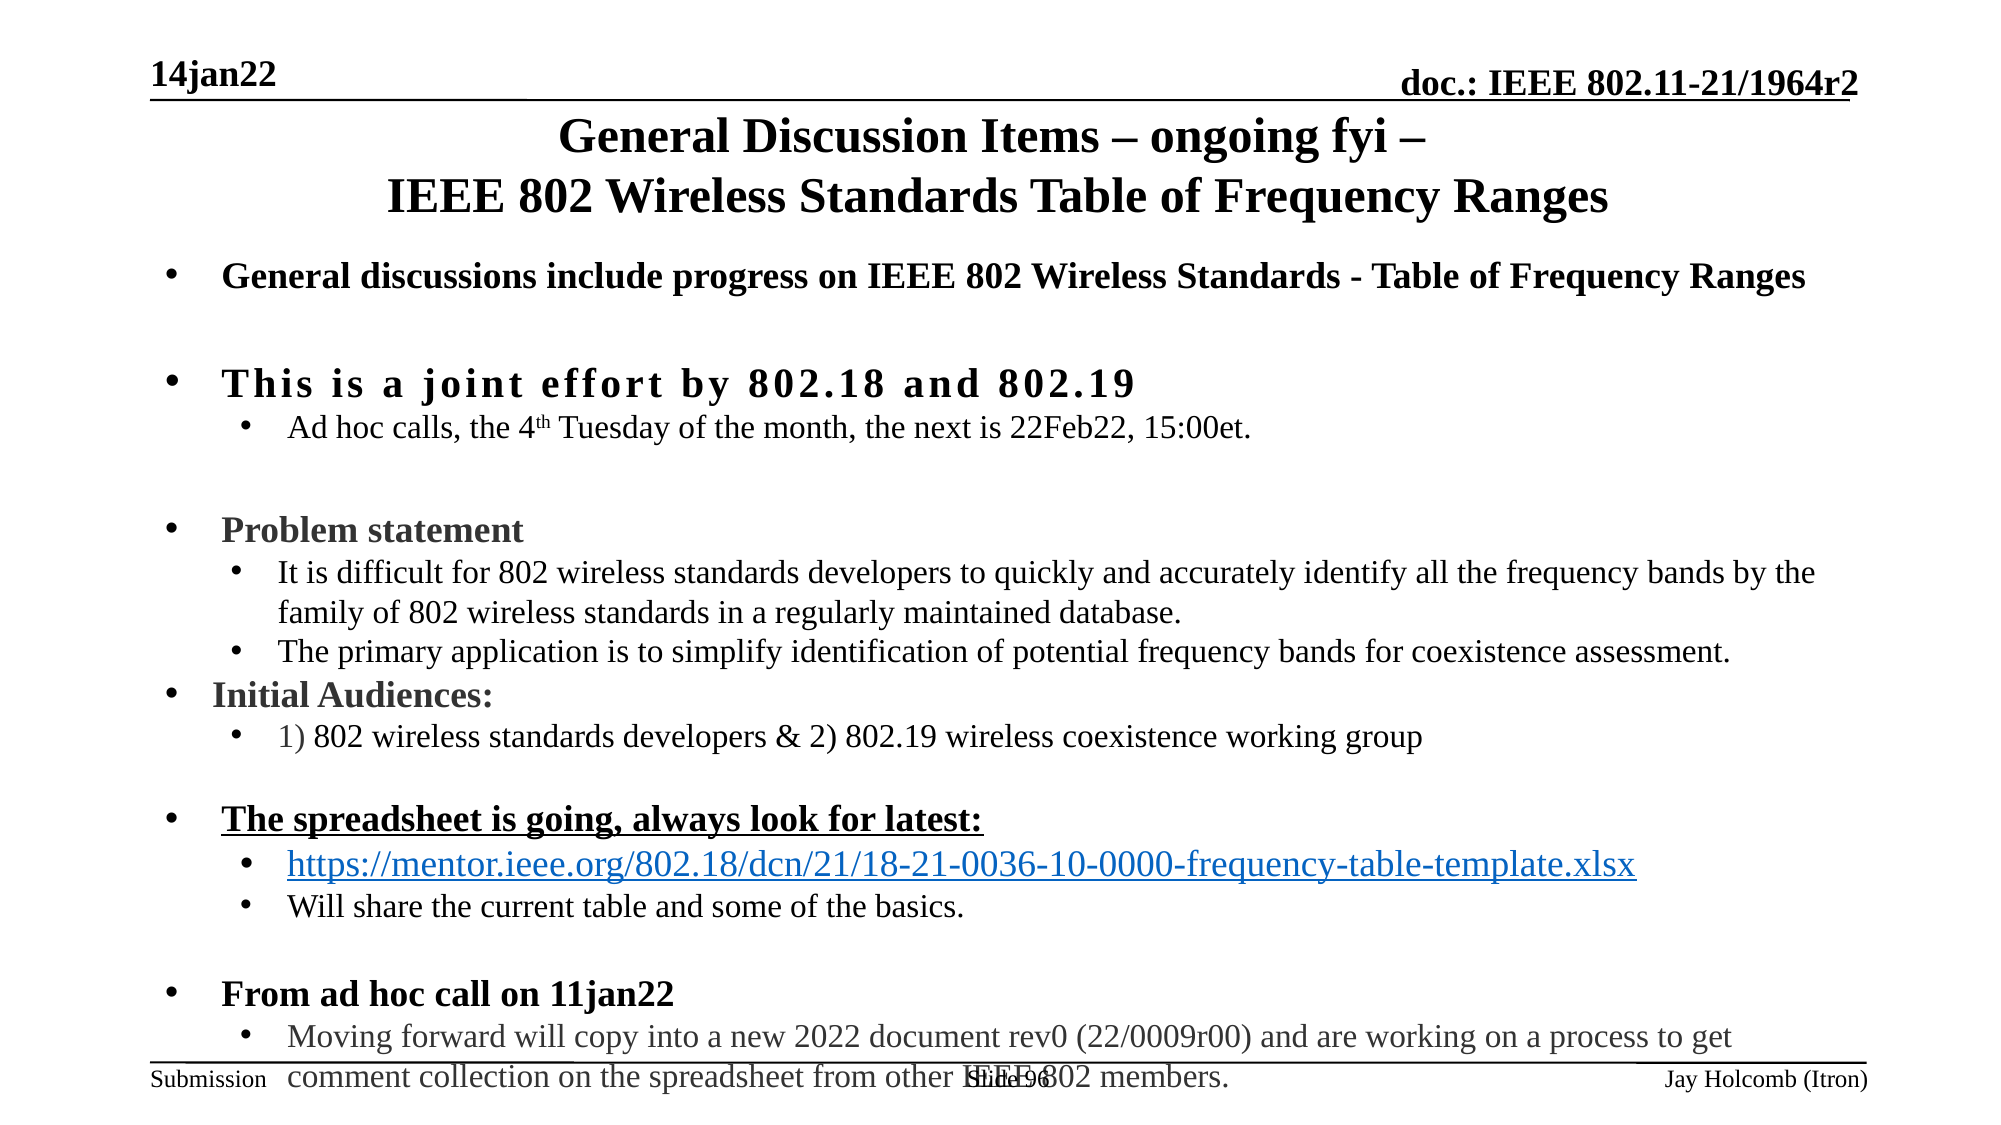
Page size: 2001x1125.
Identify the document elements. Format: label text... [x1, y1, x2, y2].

title General Discussion Items – ongoing fyi – IEEE 802 Wireless Standards Table of Frequency Ranges [360, 124, 1636, 201]
list General discussions include progress on IEEE 802 Wireless Standards - Table of Frequency Ranges This is a joint effort by 802.18 and 802.19 Ad hoc calls, the 4th Tuesday of the month, the next is 22Feb22, 15:00et. Problem statement It is difficult for 802 wireless standards developers to quickly and accurately identify all the frequency bands by the family of 802 wireless standards in a regularly maintained database. The primary application is to simplify identification of potential frequency bands for coexistence assessment. Initial Audiences: 1) 802 wireless standards developers & 2) 802.19 wireless coexistence working group The spreadsheet is going, always look for latest: https://mentor.ieee.org/802.18/dcn/21/18-21-0036-10-0000-frequency-table-template.xlsx Will share the current table and some of the basics. From ad hoc call on 11jan22 Moving forward will copy into a new 2022 document rev0 (22/0009r00) and are working on a process to get comment collection on the spreadsheet from other IEEE 802 members. [149, 243, 1869, 1063]
slide_number Slide 96 [950, 1061, 1067, 1123]
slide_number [149, 48, 511, 95]
footer Jay Holcomb (Itron) [1171, 1061, 1869, 1093]
